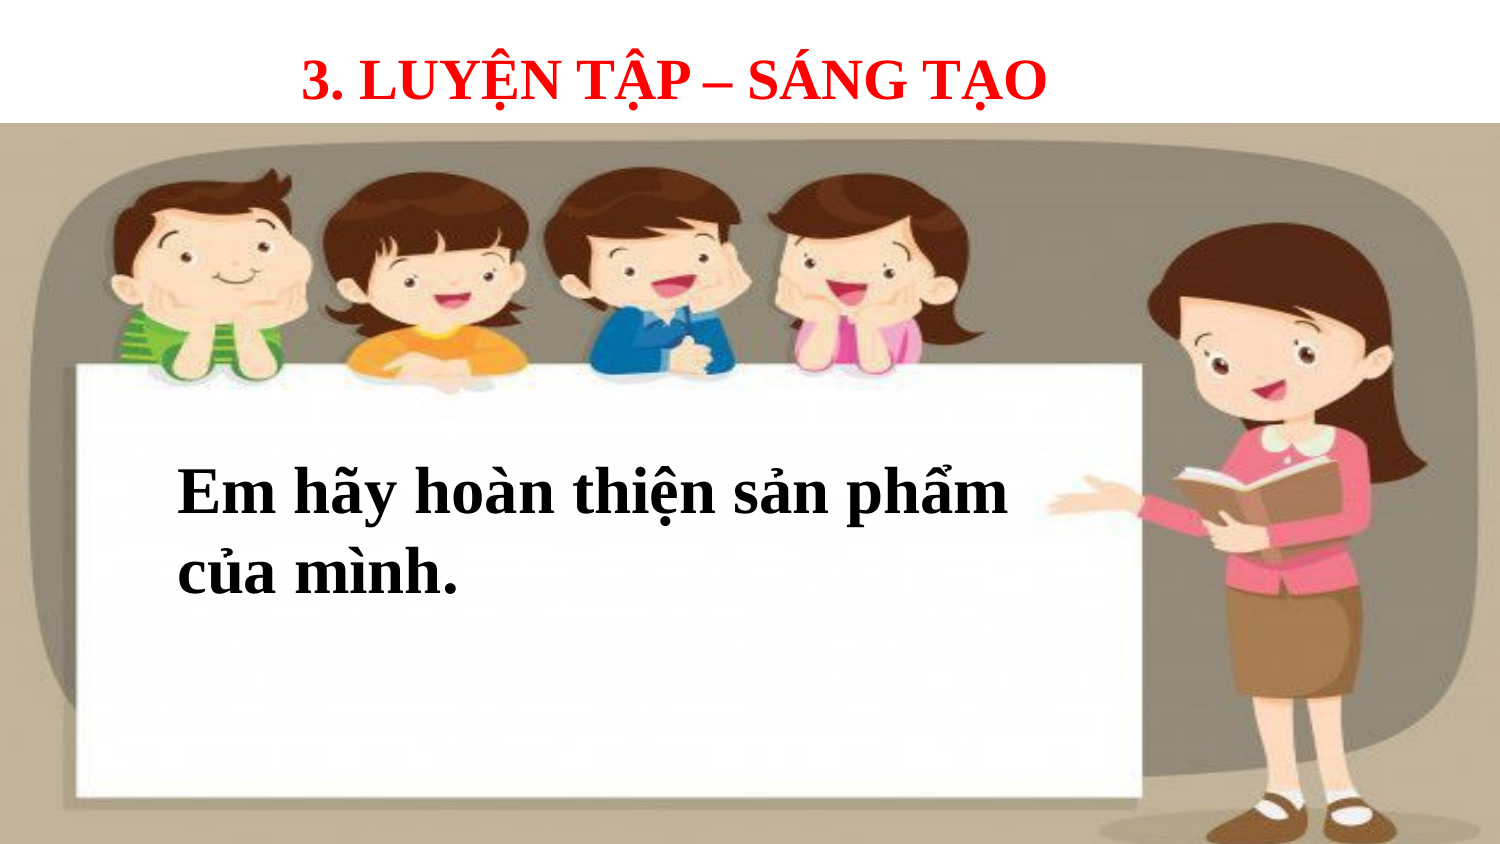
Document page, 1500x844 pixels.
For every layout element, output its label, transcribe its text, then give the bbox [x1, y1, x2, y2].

text_box 3. LUYỆN TẬP – SÁNG TẠO [0, 34, 1363, 121]
picture [0, 122, 1500, 844]
